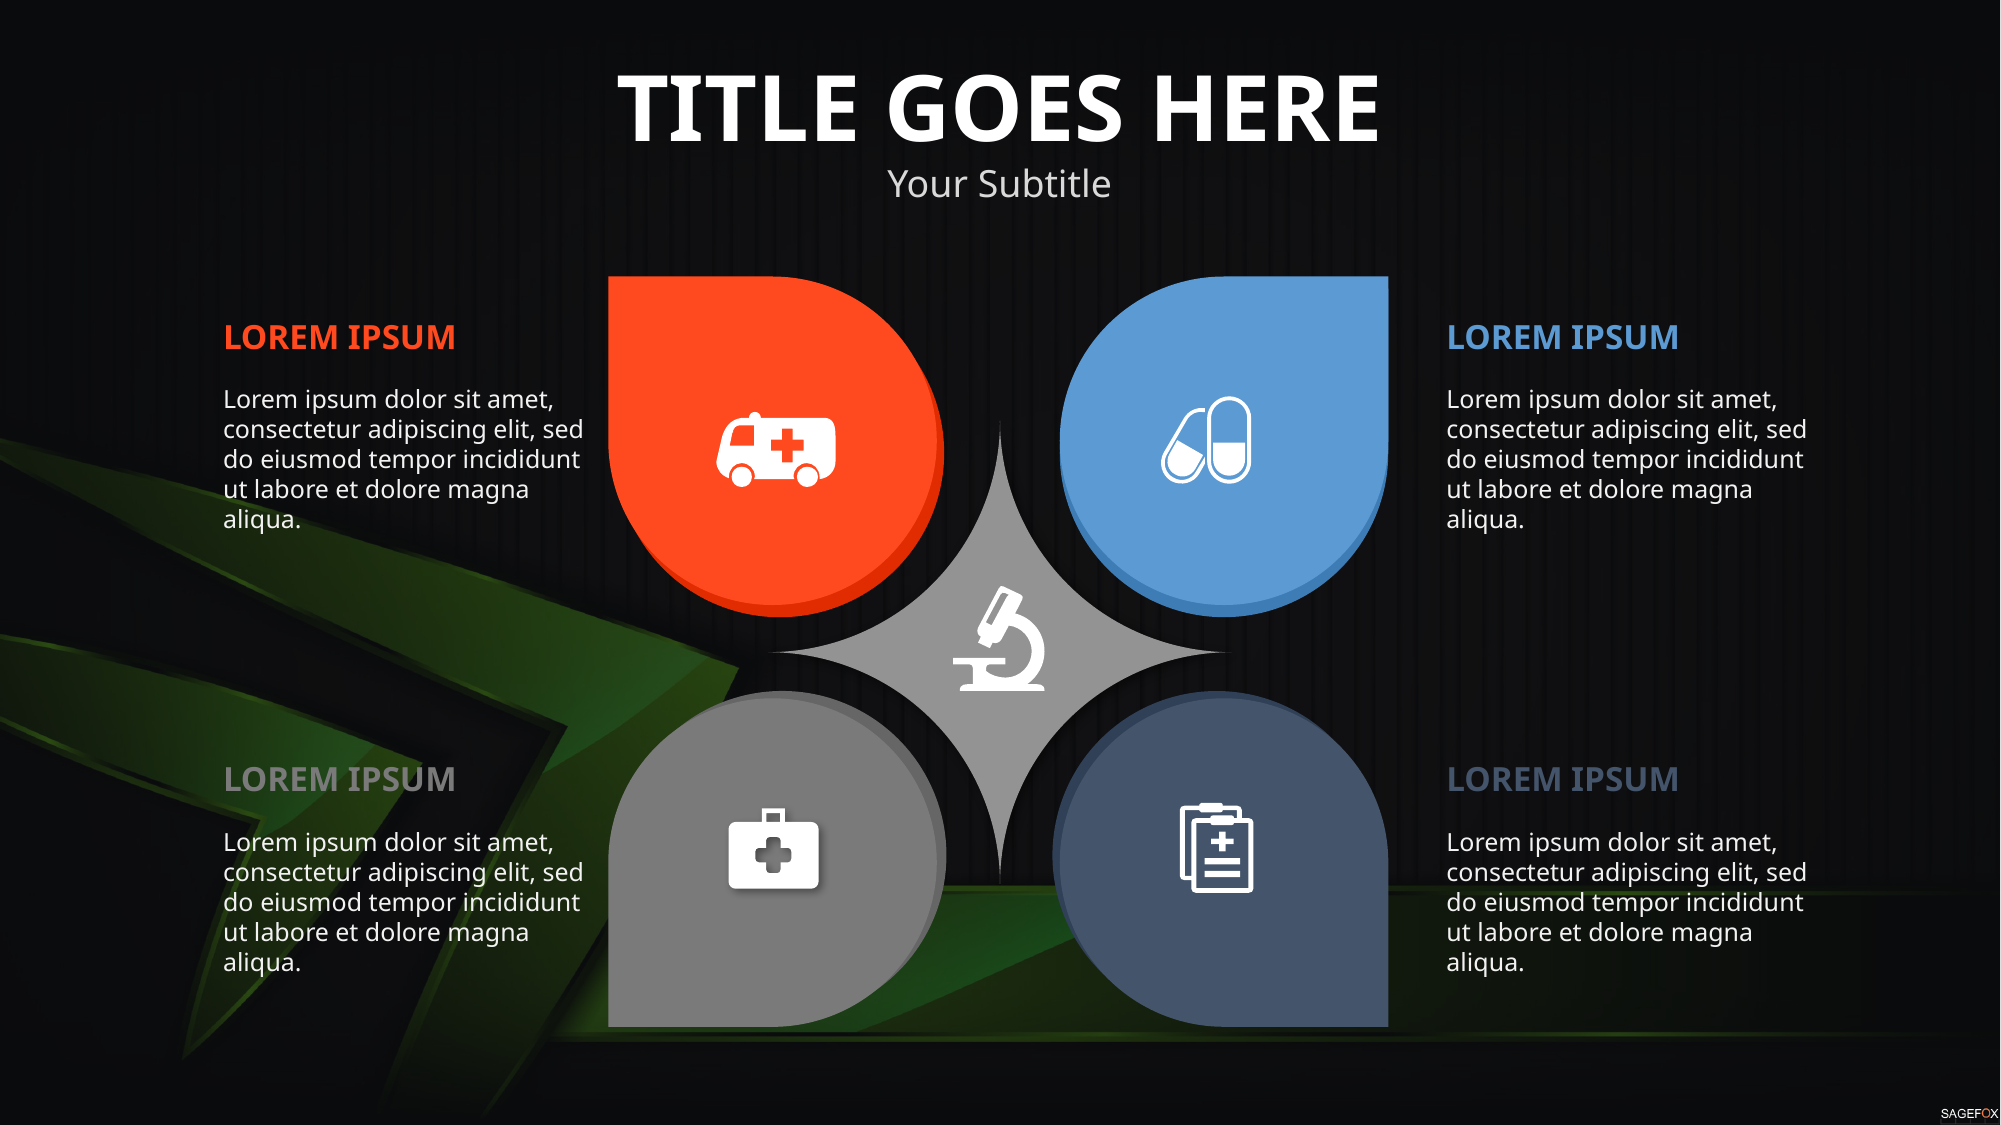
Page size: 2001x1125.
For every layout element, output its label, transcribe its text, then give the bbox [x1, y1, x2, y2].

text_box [716, 411, 836, 487]
text_box [953, 586, 1045, 691]
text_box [1179, 802, 1254, 893]
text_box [1158, 396, 1252, 487]
text_box LOREM IPSUM Lorem ipsum dolor sit amet, consectetur adipiscing elit, sed do eiusmod tempor incididunt ut labore et dolore magna aliqua. [208, 308, 608, 542]
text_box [1052, 690, 1389, 1027]
text_box LOREM IPSUM Lorem ipsum dolor sit amet, consectetur adipiscing elit, sed do eiusmod tempor incididunt ut labore et dolore magna aliqua. [1431, 750, 1837, 984]
picture [1940, 0, 2001, 1125]
text_box TITLE GOES HERE Your Subtitle [548, 42, 1452, 212]
text_box LOREM IPSUM Lorem ipsum dolor sit amet, consectetur adipiscing elit, sed do eiusmod tempor incididunt ut labore et dolore magna aliqua. [208, 750, 608, 984]
text_box LOREM IPSUM Lorem ipsum dolor sit amet, consectetur adipiscing elit, sed do eiusmod tempor incididunt ut labore et dolore magna aliqua. [1431, 308, 1837, 542]
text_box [608, 276, 945, 618]
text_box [608, 690, 947, 1027]
text_box [767, 419, 1233, 885]
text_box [1059, 276, 1389, 618]
